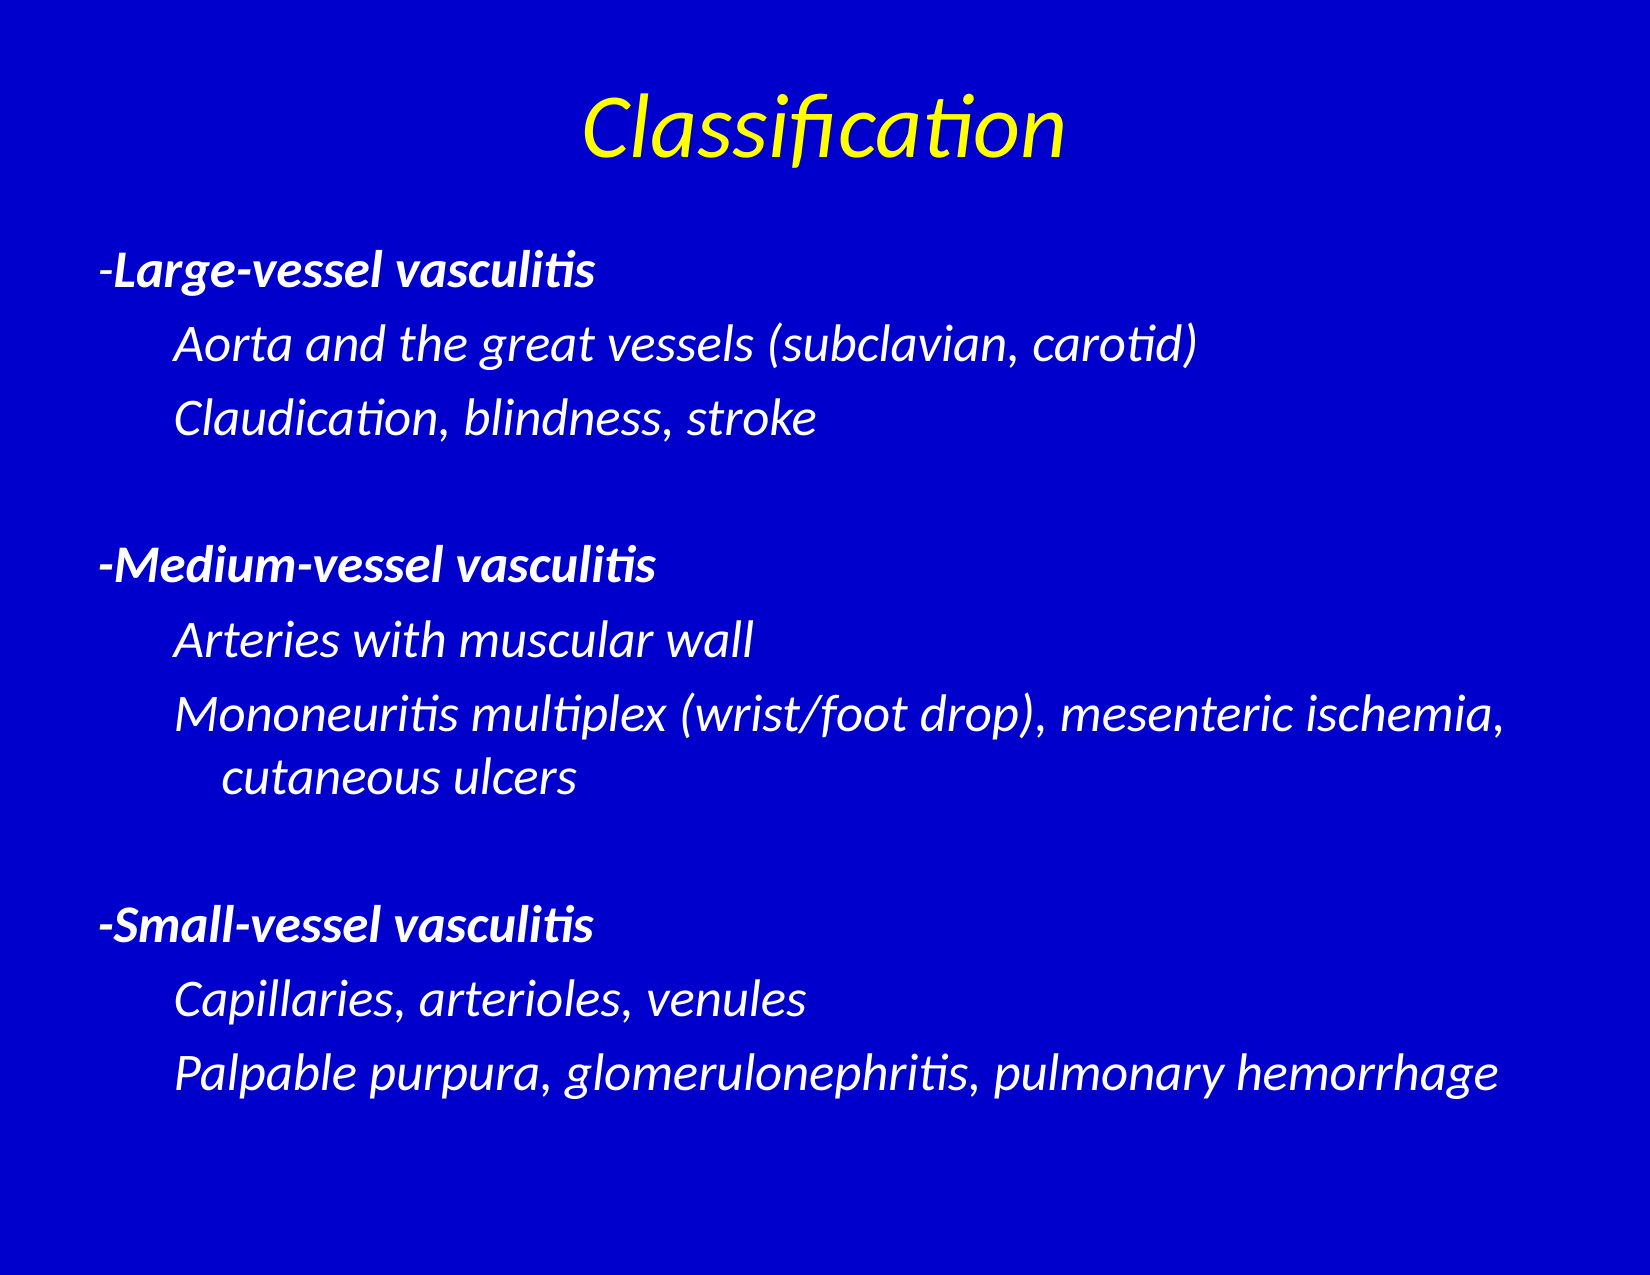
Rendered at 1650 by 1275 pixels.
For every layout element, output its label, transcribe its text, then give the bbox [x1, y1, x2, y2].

title Classification [82, 0, 1568, 226]
list -Large-vessel vasculitis Aorta and the great vessels (subclavian, carotid) Claudication, blindness, stroke -Medium-vessel vasculitis Arteries with muscular wall Mononeuritis multiplex (wrist/foot drop), mesenteric ischemia, cutaneous ulcers -Small-vessel vasculitis Capillaries, arterioles, venules Palpable purpura, glomerulonephritis, pulmonary hemorrhage [82, 226, 1568, 1120]
